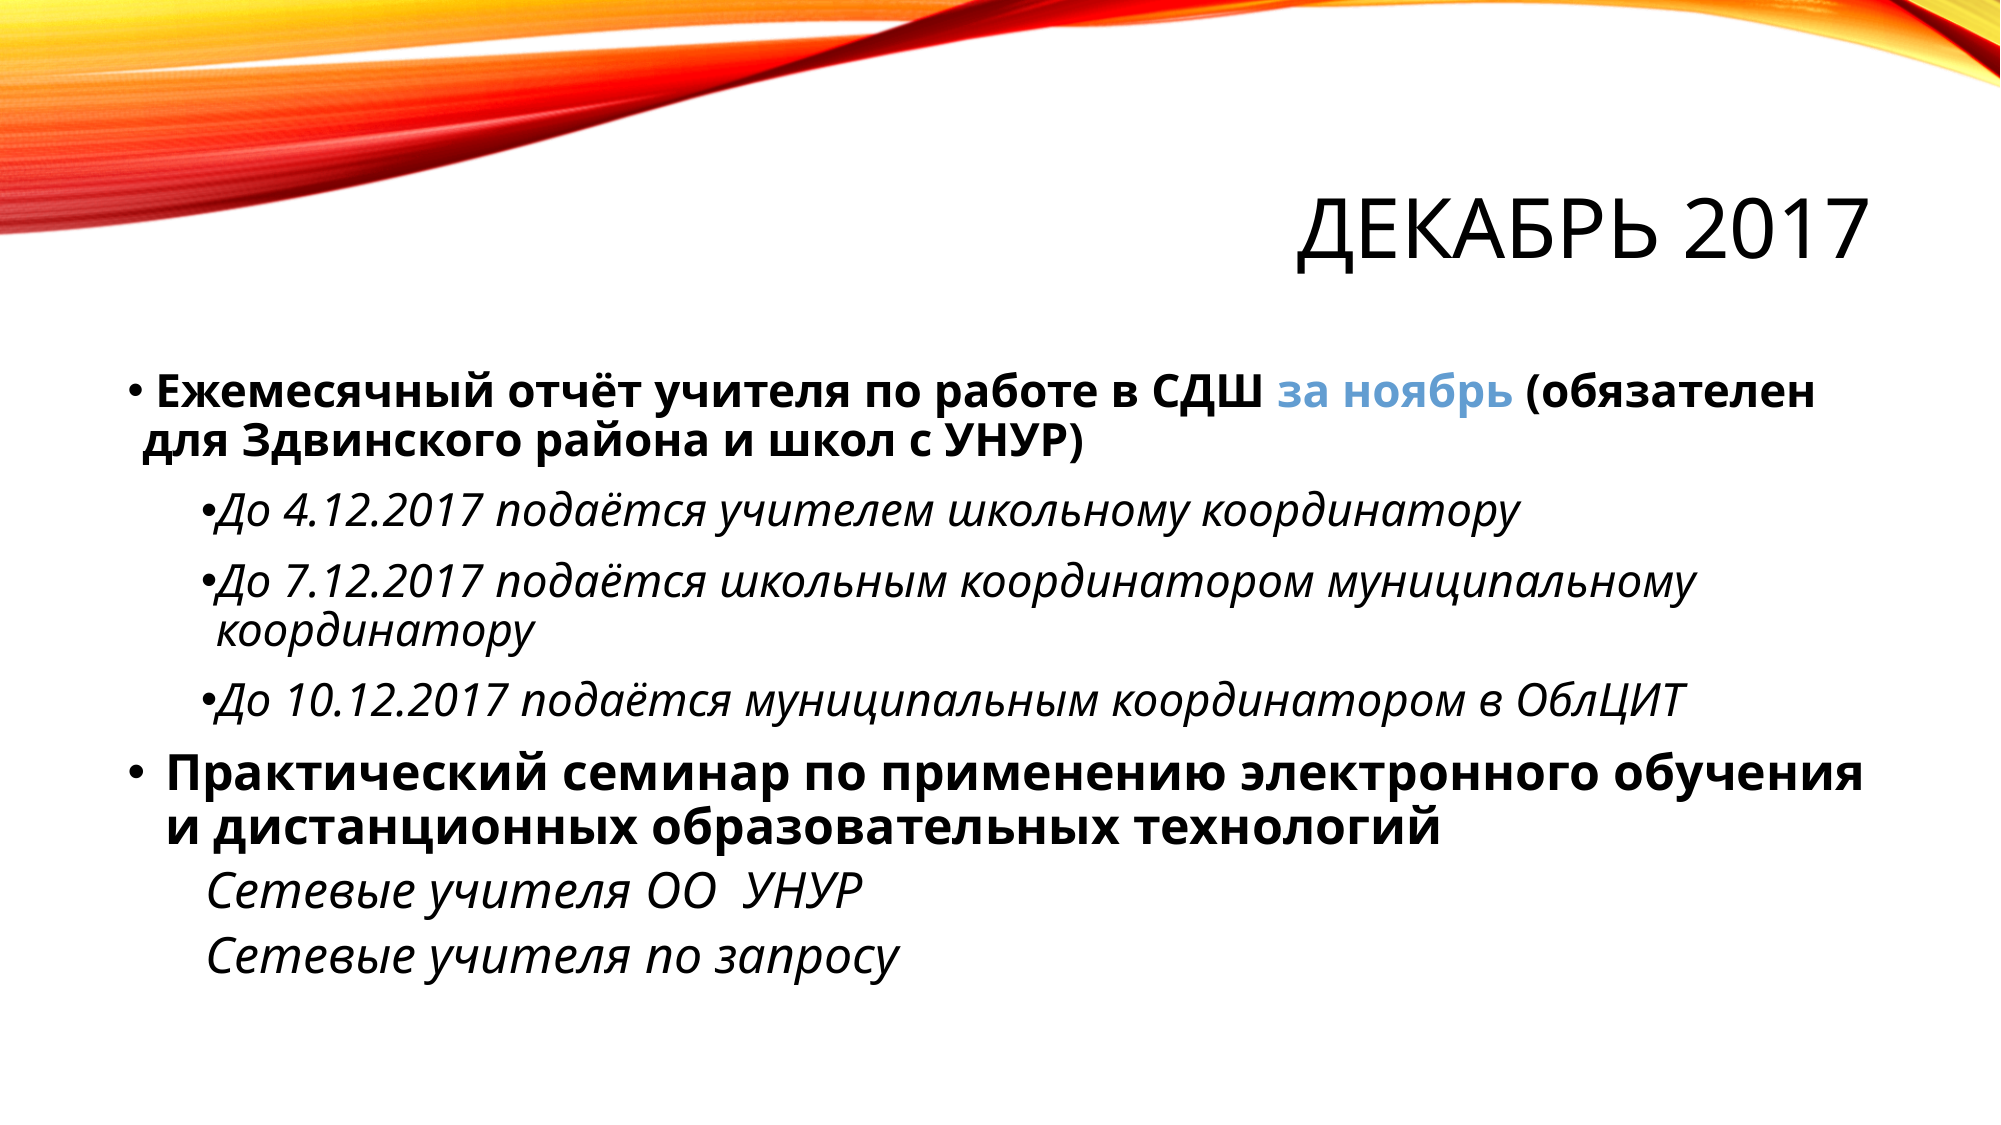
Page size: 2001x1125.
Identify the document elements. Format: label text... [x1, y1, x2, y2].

title ДЕКАБРЬ 2017 [474, 125, 1888, 338]
picture [0, 0, 2000, 237]
list Ежемесячный отчёт учителя по работе в СДШ за ноябрь (обязателен для Здвинского района и школ с УНУР) До 4.12.2017 подаётся учителем школьному координатору До 7.12.2017 подаётся школьным координатором муниципальному координатору До 10.12.2017 подаётся муниципальным координатором в ОблЦИТ Практический семинар по применению электронного обучения и дистанционных образовательных технологий Сетевые учителя ОО УНУР Сетевые учителя по запросу [112, 360, 1888, 1021]
